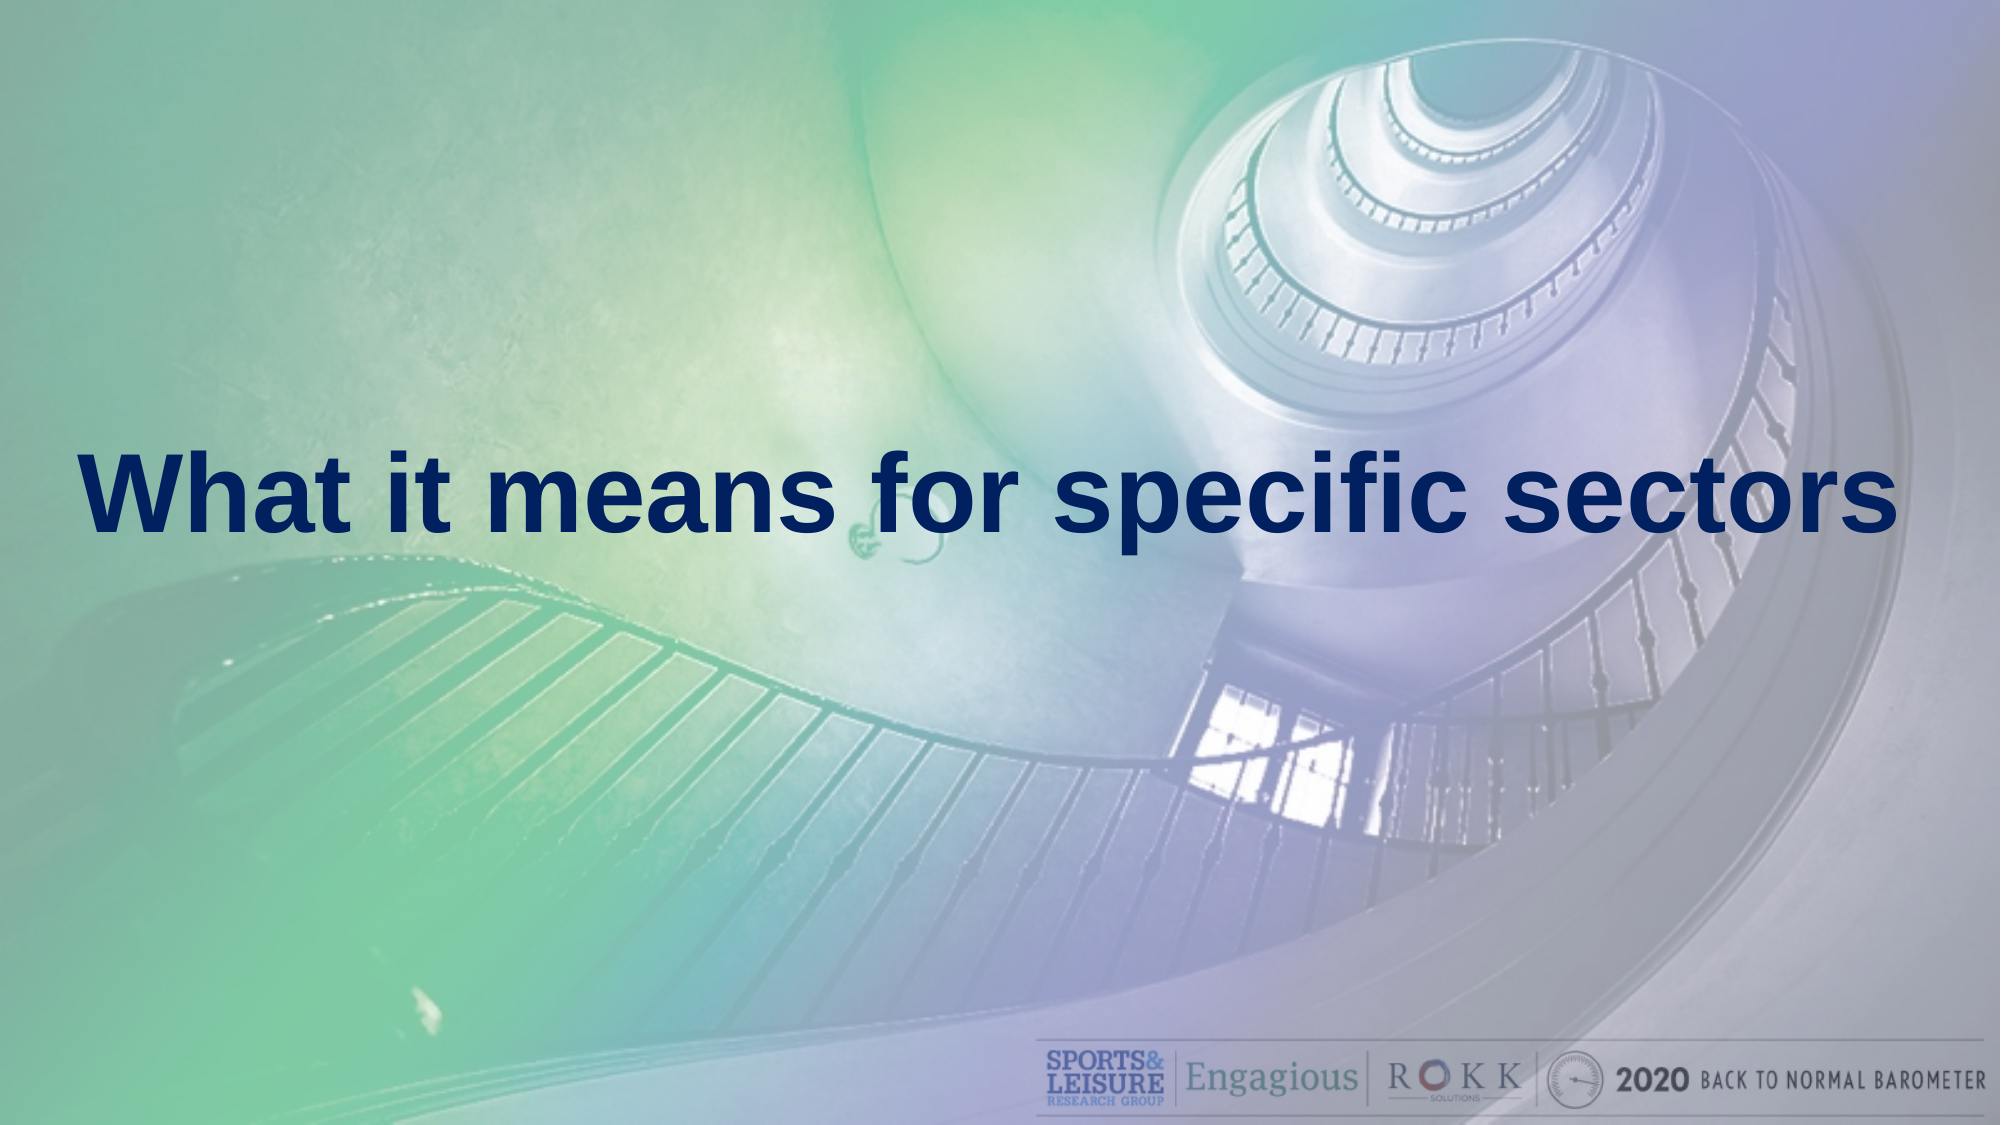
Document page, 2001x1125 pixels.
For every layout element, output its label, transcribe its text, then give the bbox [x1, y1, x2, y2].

title What it means for specific sectors [62, 412, 2000, 875]
